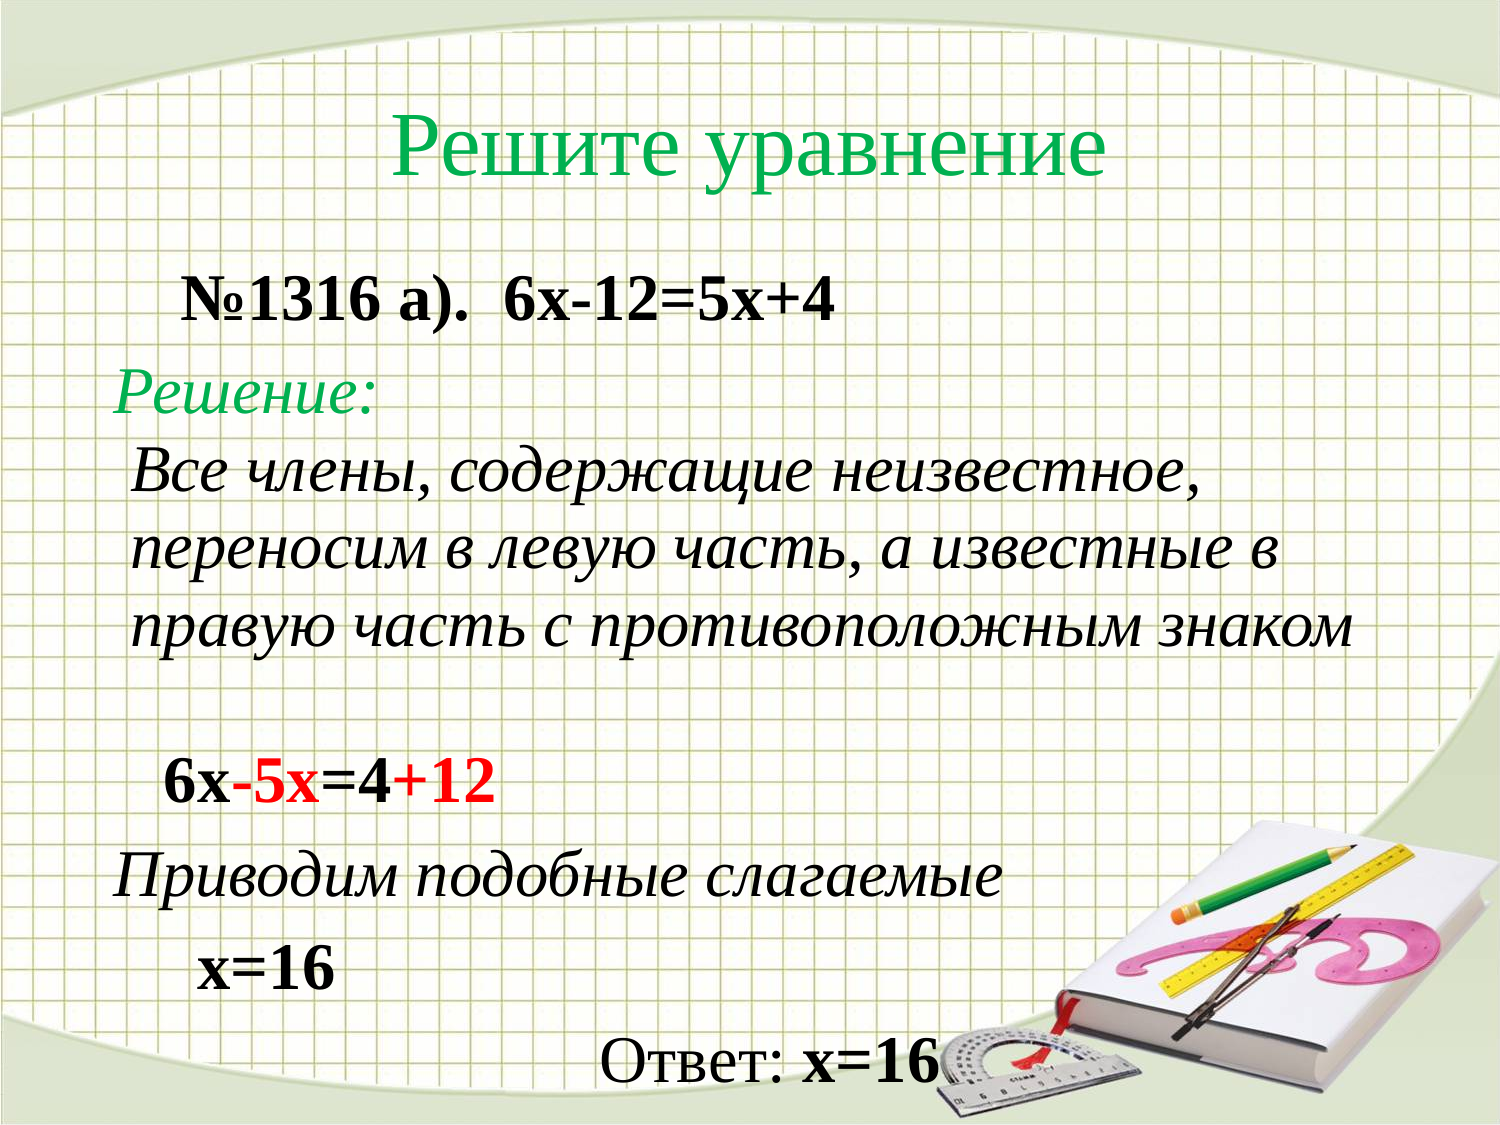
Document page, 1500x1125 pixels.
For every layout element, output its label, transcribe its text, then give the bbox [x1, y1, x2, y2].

list №1316 а). 6х-12=5х+4 Решение: Все члены, содержащие неизвестное, переносим в левую часть, а известные в правую часть с противоположным знаком 6х-5х=4+12 Приводим подобные слагаемые х=16 Ответ: х=16 [81, 245, 1433, 989]
title Решите уравнение [74, 44, 1426, 233]
picture [0, 0, 1500, 1125]
